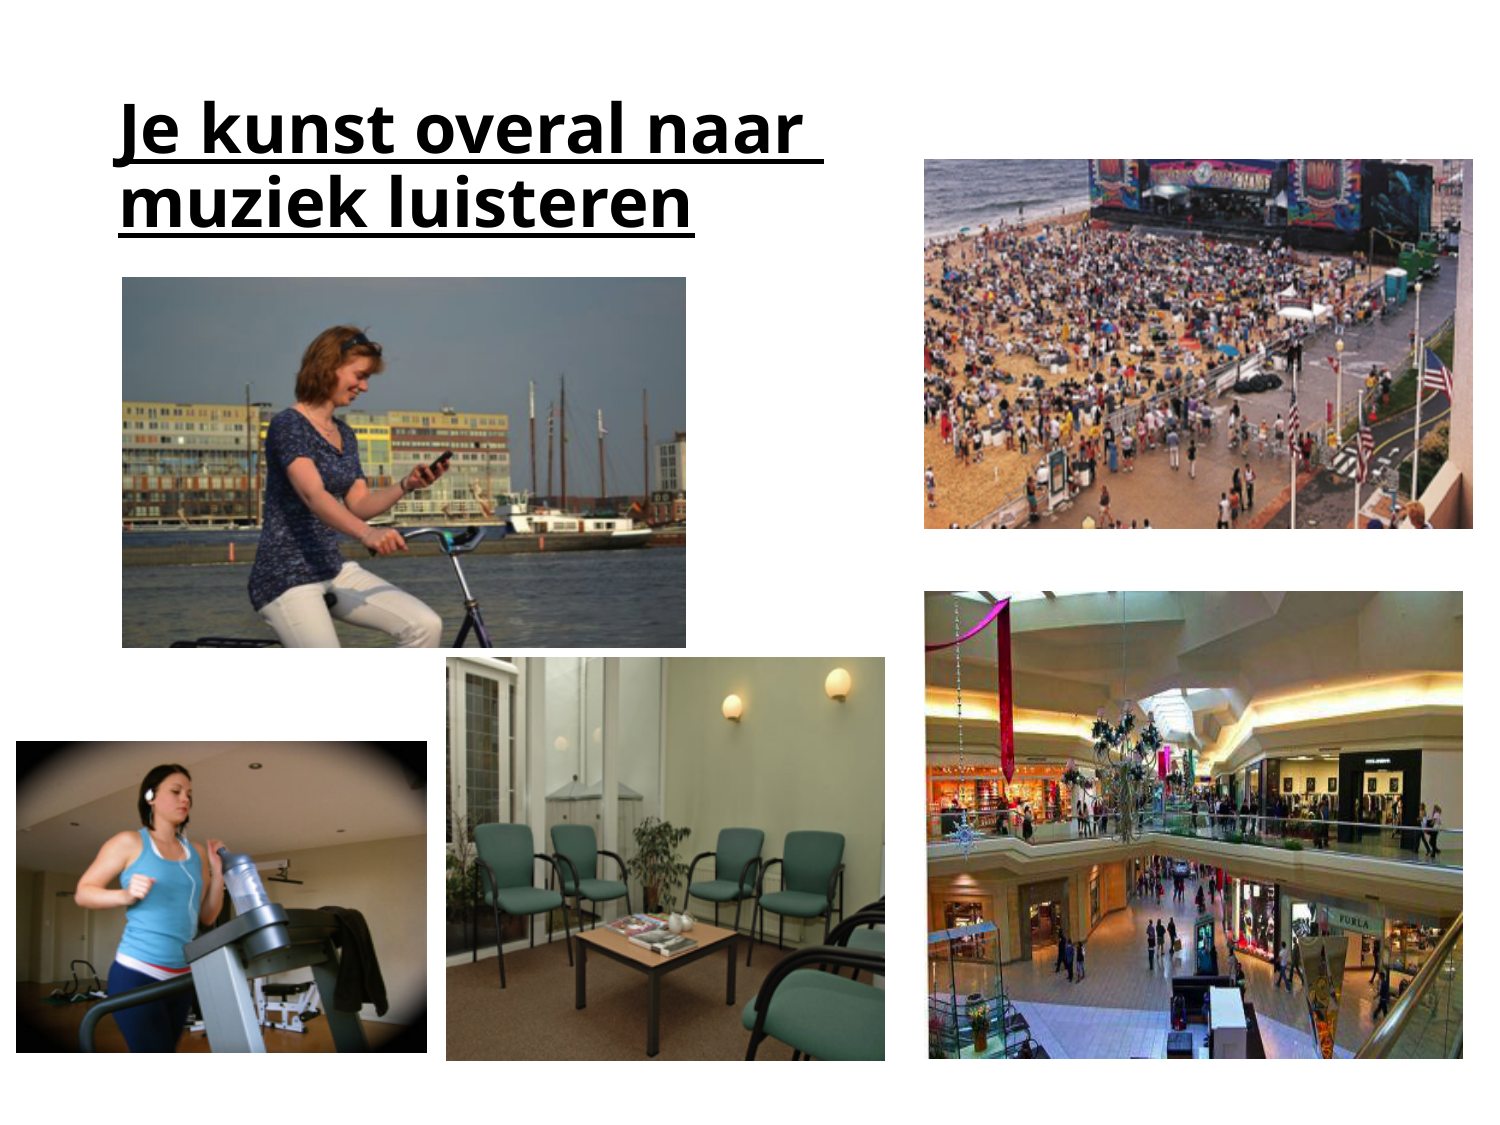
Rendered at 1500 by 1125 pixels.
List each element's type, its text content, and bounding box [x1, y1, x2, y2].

picture [924, 591, 1463, 1059]
picture [446, 657, 885, 1061]
title Je kunst overal naar muziek luisteren [103, 59, 1397, 278]
picture [16, 741, 427, 1053]
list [924, 159, 1473, 529]
picture [122, 277, 686, 648]
